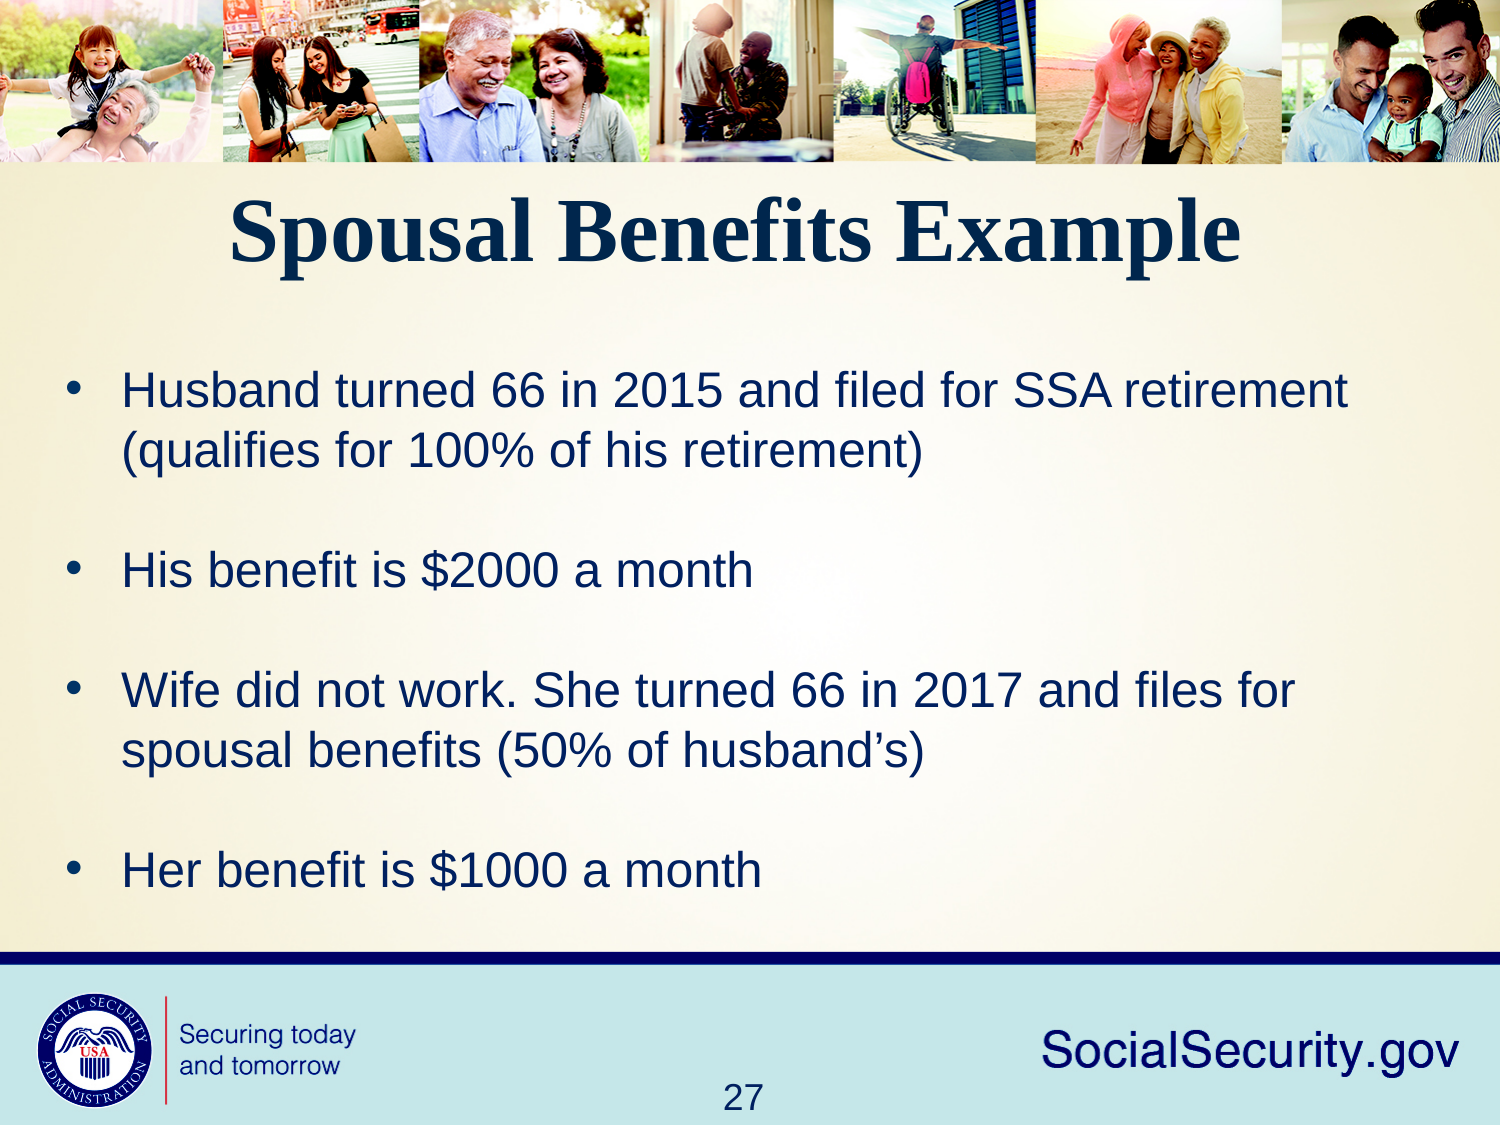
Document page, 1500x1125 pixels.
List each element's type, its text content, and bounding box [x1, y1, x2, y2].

text_box Husband turned 66 in 2015 and filed for SSA retirement (qualifies for 100% of his retirement) His benefit is $2000 a month Wife did not work. She turned 66 in 2017 and files for spousal benefits (50% of husband’s) Her benefit is $1000 a month [50, 350, 1438, 925]
slide_number 27 [568, 1065, 919, 1125]
picture [0, 0, 1500, 1125]
title Spousal Benefits Example [0, 162, 1498, 288]
